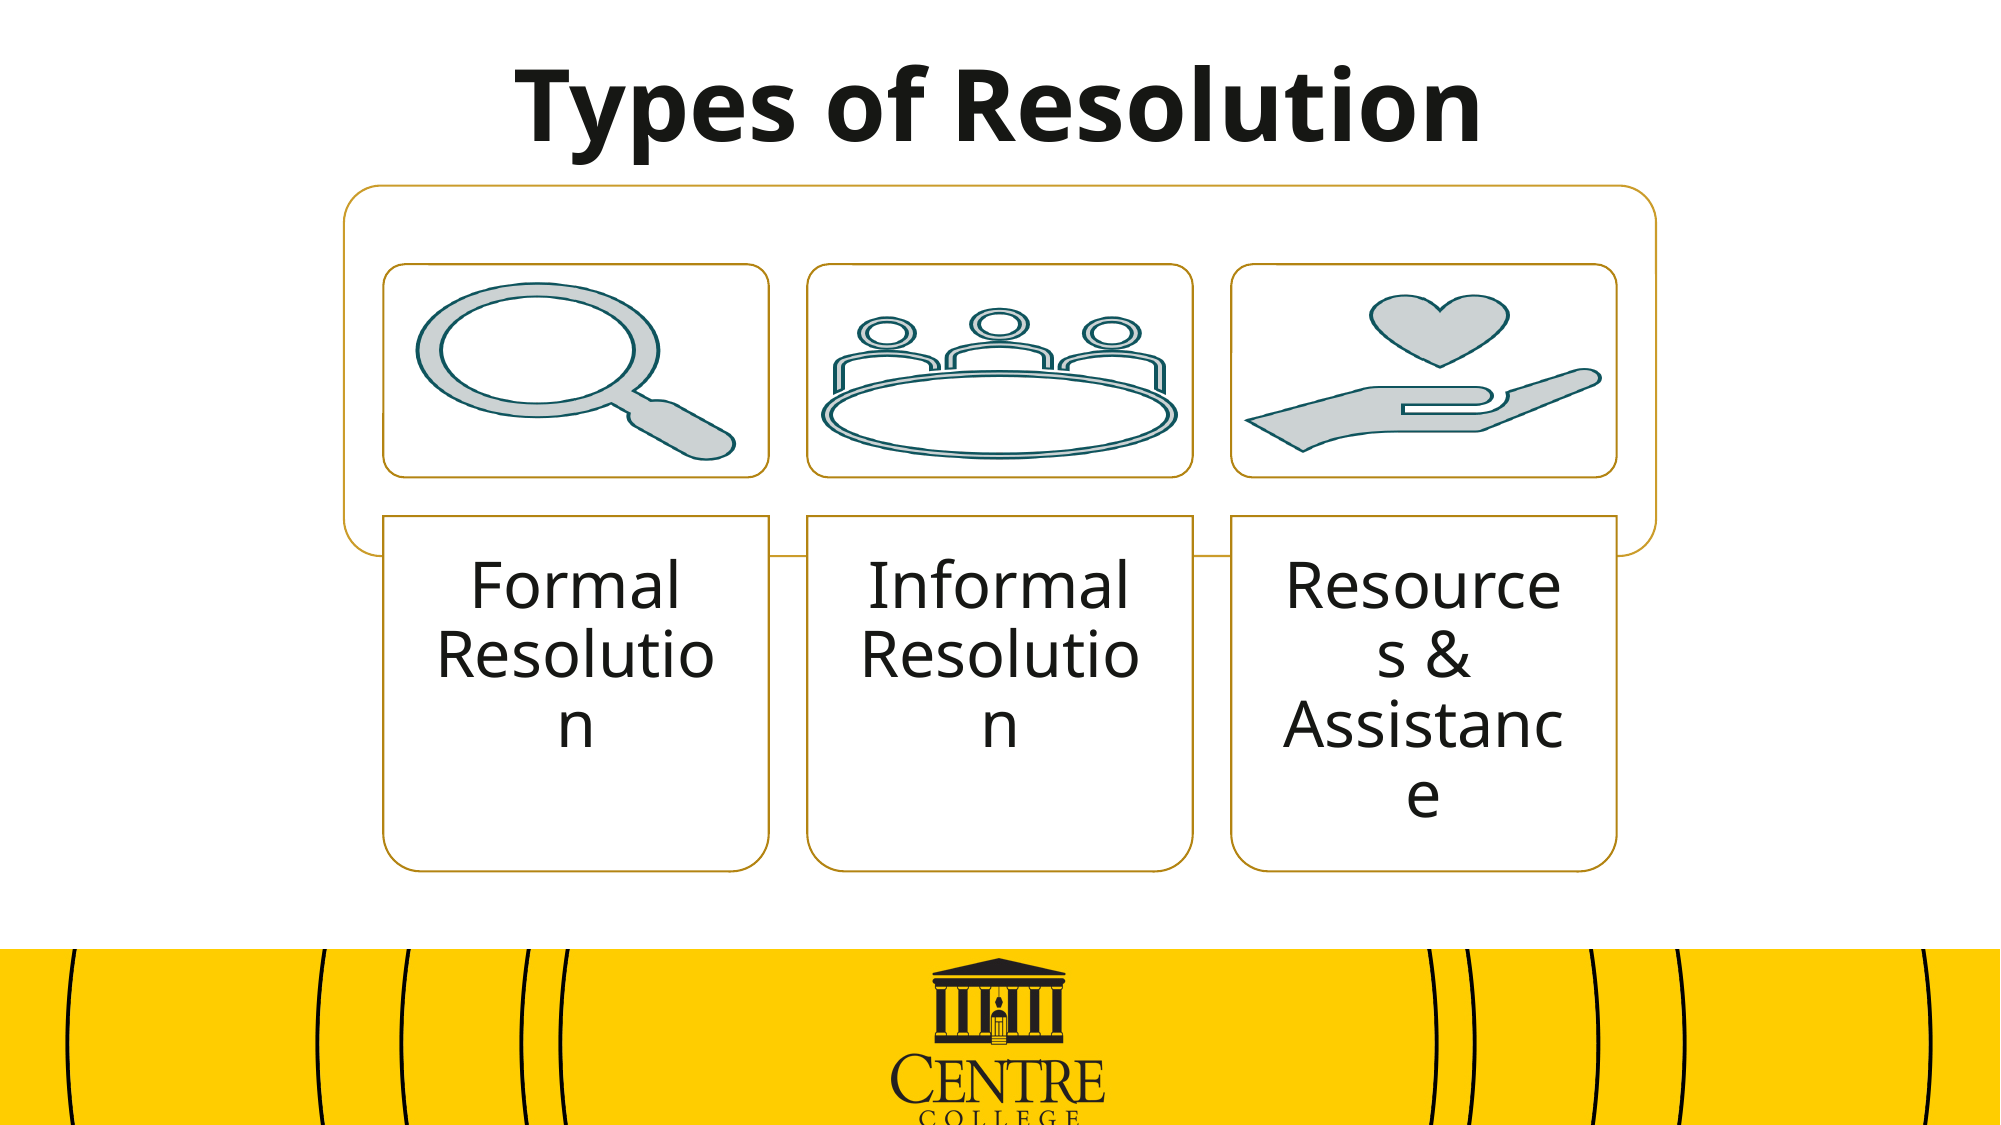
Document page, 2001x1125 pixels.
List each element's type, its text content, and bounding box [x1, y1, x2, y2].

title Types of Resolution [137, 0, 1863, 218]
picture [0, 949, 2000, 1125]
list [343, 205, 1657, 852]
